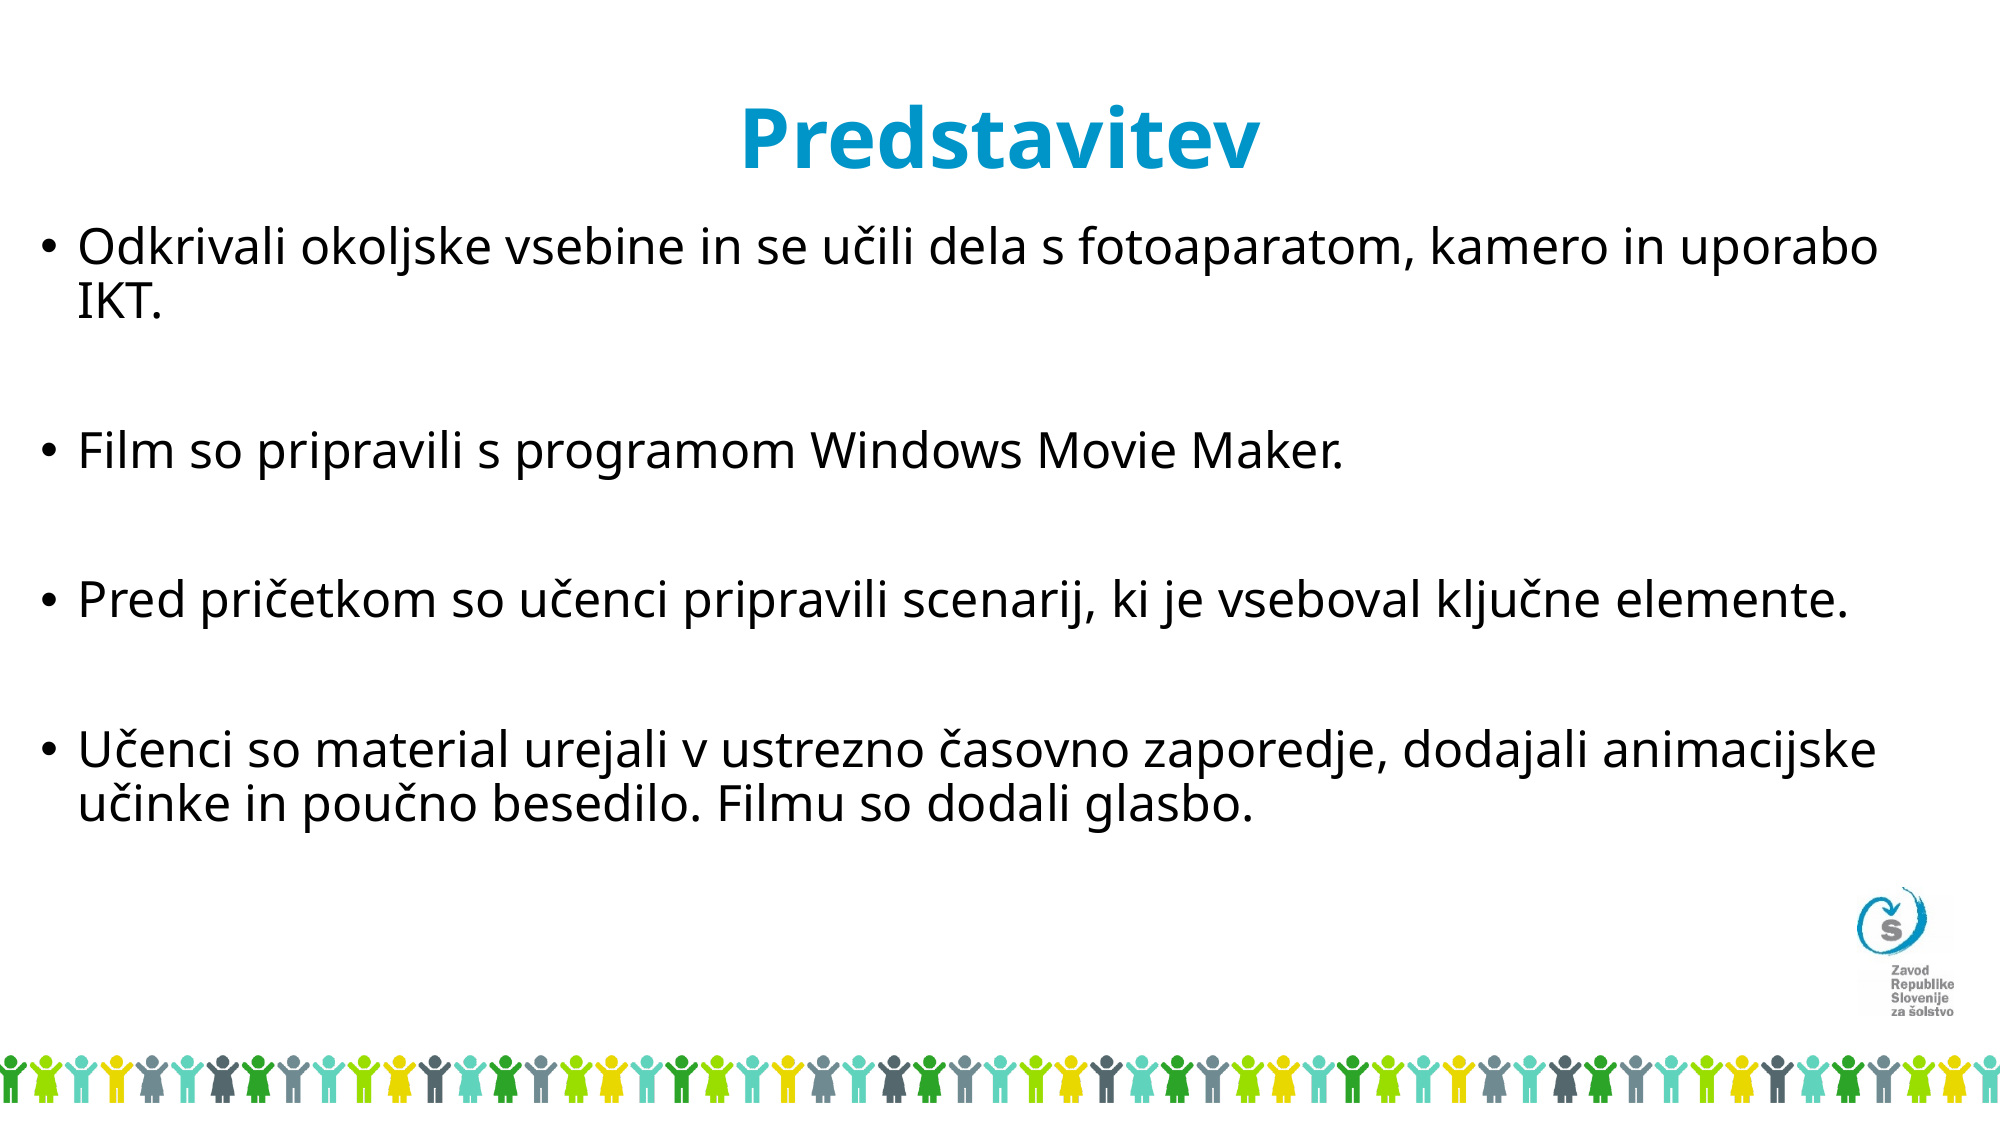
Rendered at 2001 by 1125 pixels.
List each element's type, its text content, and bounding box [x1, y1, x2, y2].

picture [1336, 1055, 2000, 1103]
title Predstavitev [25, 24, 1975, 194]
picture [665, 1055, 1335, 1103]
list Odkrivali okoljske vsebine in se učili dela s fotoaparatom, kamero in uporabo IKT. Film so pripravili s programom Windows Movie Maker. Pred pričetkom so učenci pripravili scenarij, ki je vseboval ključne elemente. Učenci so material urejali v ustrezno časovno zaporedje, dodajali animacijske učinke in poučno besedilo. Filmu so dodali glasbo. [25, 214, 1975, 1038]
picture [0, 1055, 663, 1103]
